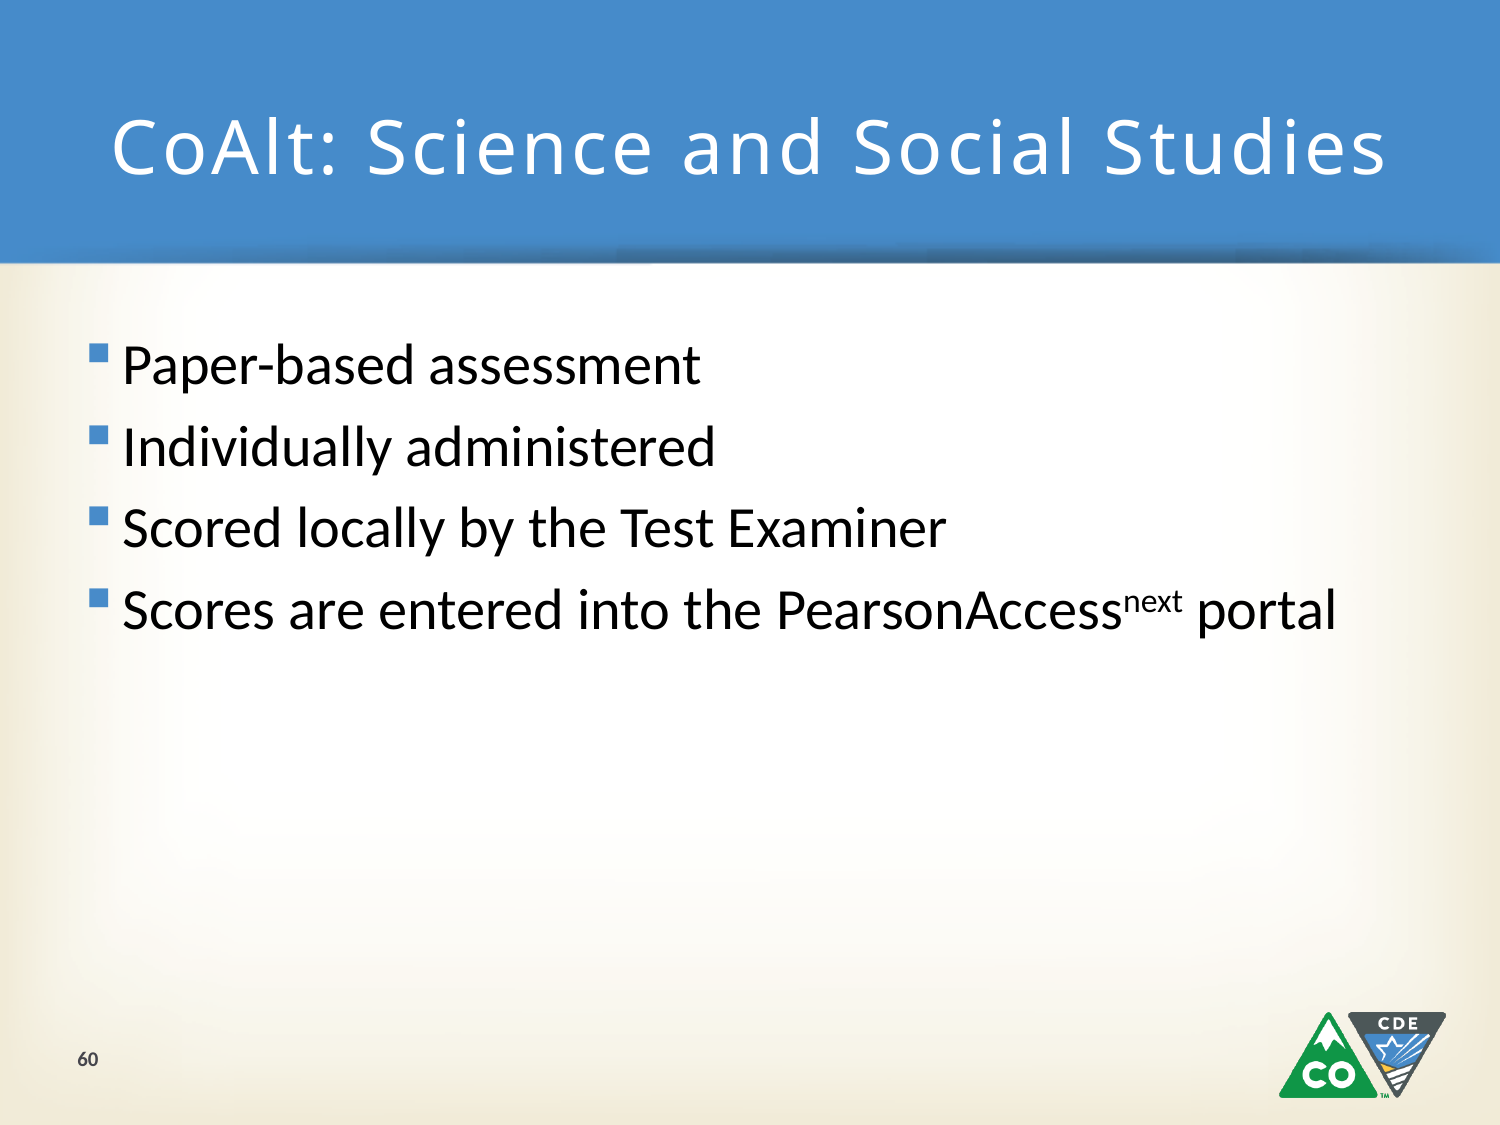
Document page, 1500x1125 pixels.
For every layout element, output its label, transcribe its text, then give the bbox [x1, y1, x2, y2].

title CoAlt: Science and Social Studies [62, 58, 1438, 232]
picture [0, 0, 1500, 1125]
footer 60 [62, 1027, 538, 1088]
list Paper-based assessment Individually administered Scored locally by the Test Examiner Scores are entered into the PearsonAccessnext portal [62, 281, 1442, 1005]
